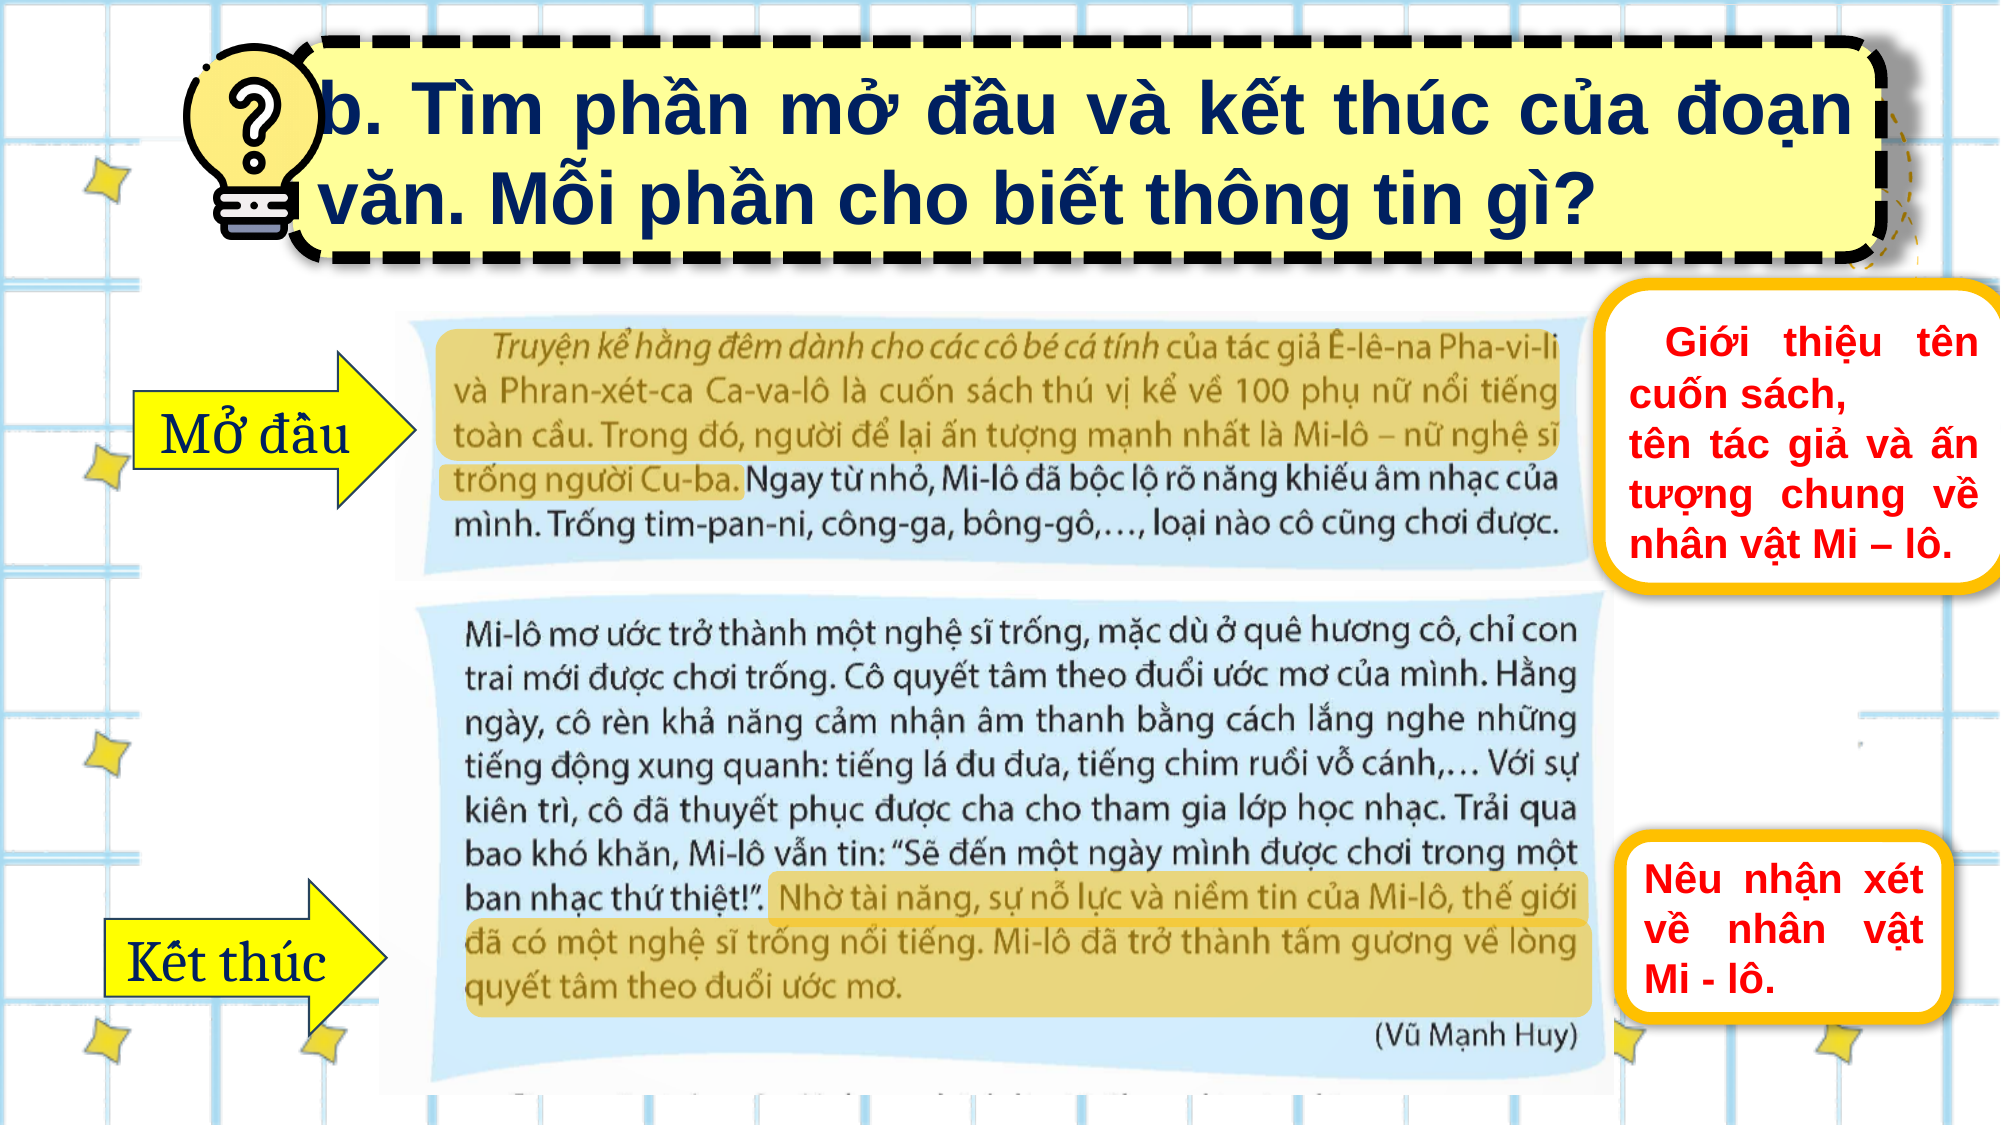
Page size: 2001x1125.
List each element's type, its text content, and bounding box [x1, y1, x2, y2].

text_box Giới thiệu tên cuốn sách, tên tác giả và ấn tượng chung về nhân vật Mi – lô. [1603, 284, 2000, 589]
text_box Nêu nhận xét về nhân vật Mi - lô. [1620, 835, 1948, 1019]
picture [0, 0, 1997, 1123]
text_box Mở đầu [132, 349, 395, 511]
picture [395, 311, 1603, 581]
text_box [158, 41, 1882, 260]
text_box Kết thúc [103, 877, 379, 1038]
